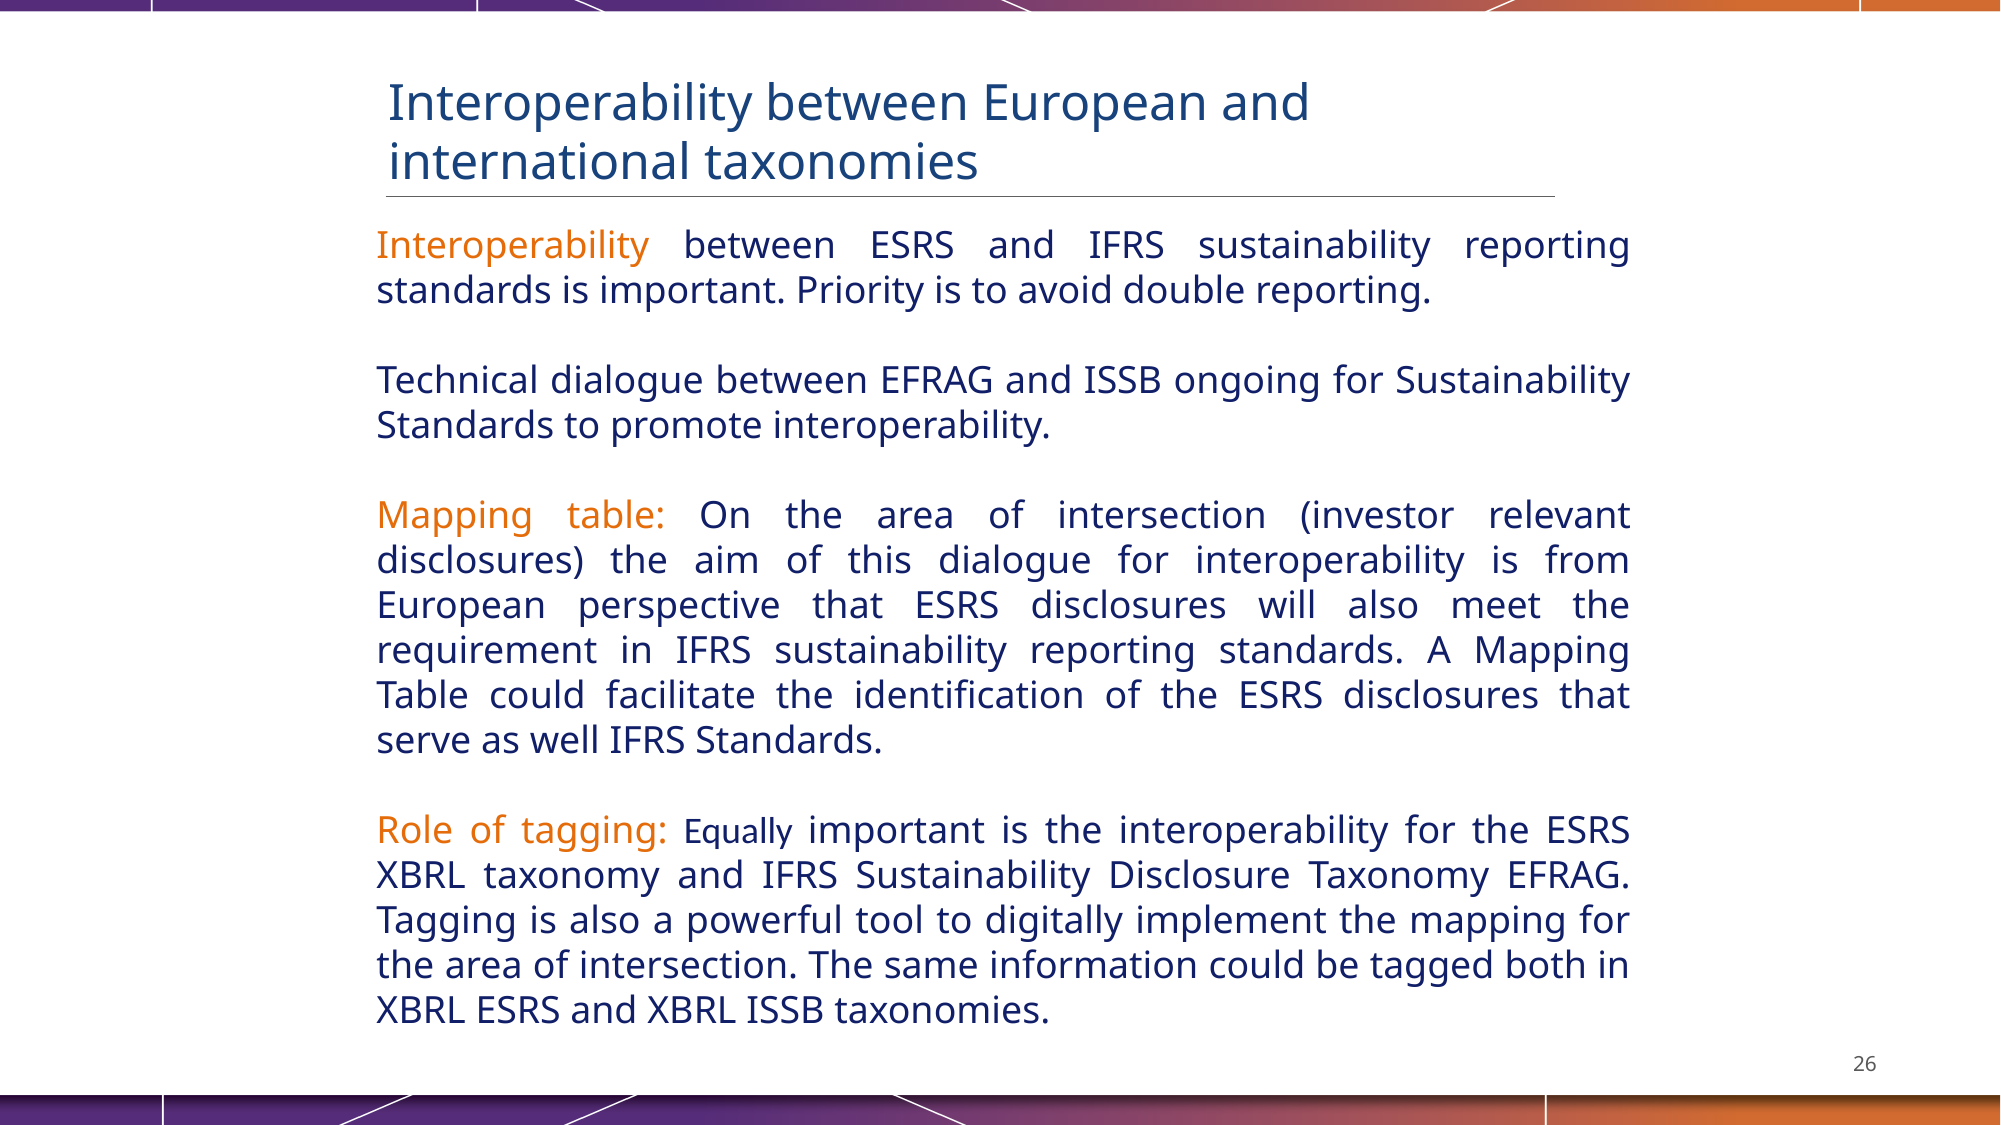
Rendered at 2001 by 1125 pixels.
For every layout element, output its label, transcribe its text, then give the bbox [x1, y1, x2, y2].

picture [0, 0, 2001, 1125]
slide_number 26 [1819, 1022, 1911, 1083]
text_box Interoperability between ESRS and IFRS sustainability reporting standards is important. Priority is to avoid double reporting. Technical dialogue between EFRAG and ISSB ongoing for Sustainability Standards to promote interoperability. Mapping table: On the area of intersection (investor relevant disclosures) the aim of this dialogue for interoperability is from European perspective that ESRS disclosures will also meet the requirement in IFRS sustainability reporting standards. A Mapping Table could facilitate the identification of the ESRS disclosures that serve as well IFRS Standards. Role of tagging: Equally important is the interoperability for the ESRS XBRL taxonomy and IFRS Sustainability Disclosure Taxonomy EFRAG. Tagging is also a powerful tool to digitally implement the mapping for the area of intersection. The same information could be tagged both in XBRL ESRS and XBRL ISSB taxonomies. [361, 213, 1647, 1039]
text_box Interoperability between European and international taxonomies [373, 62, 1556, 198]
